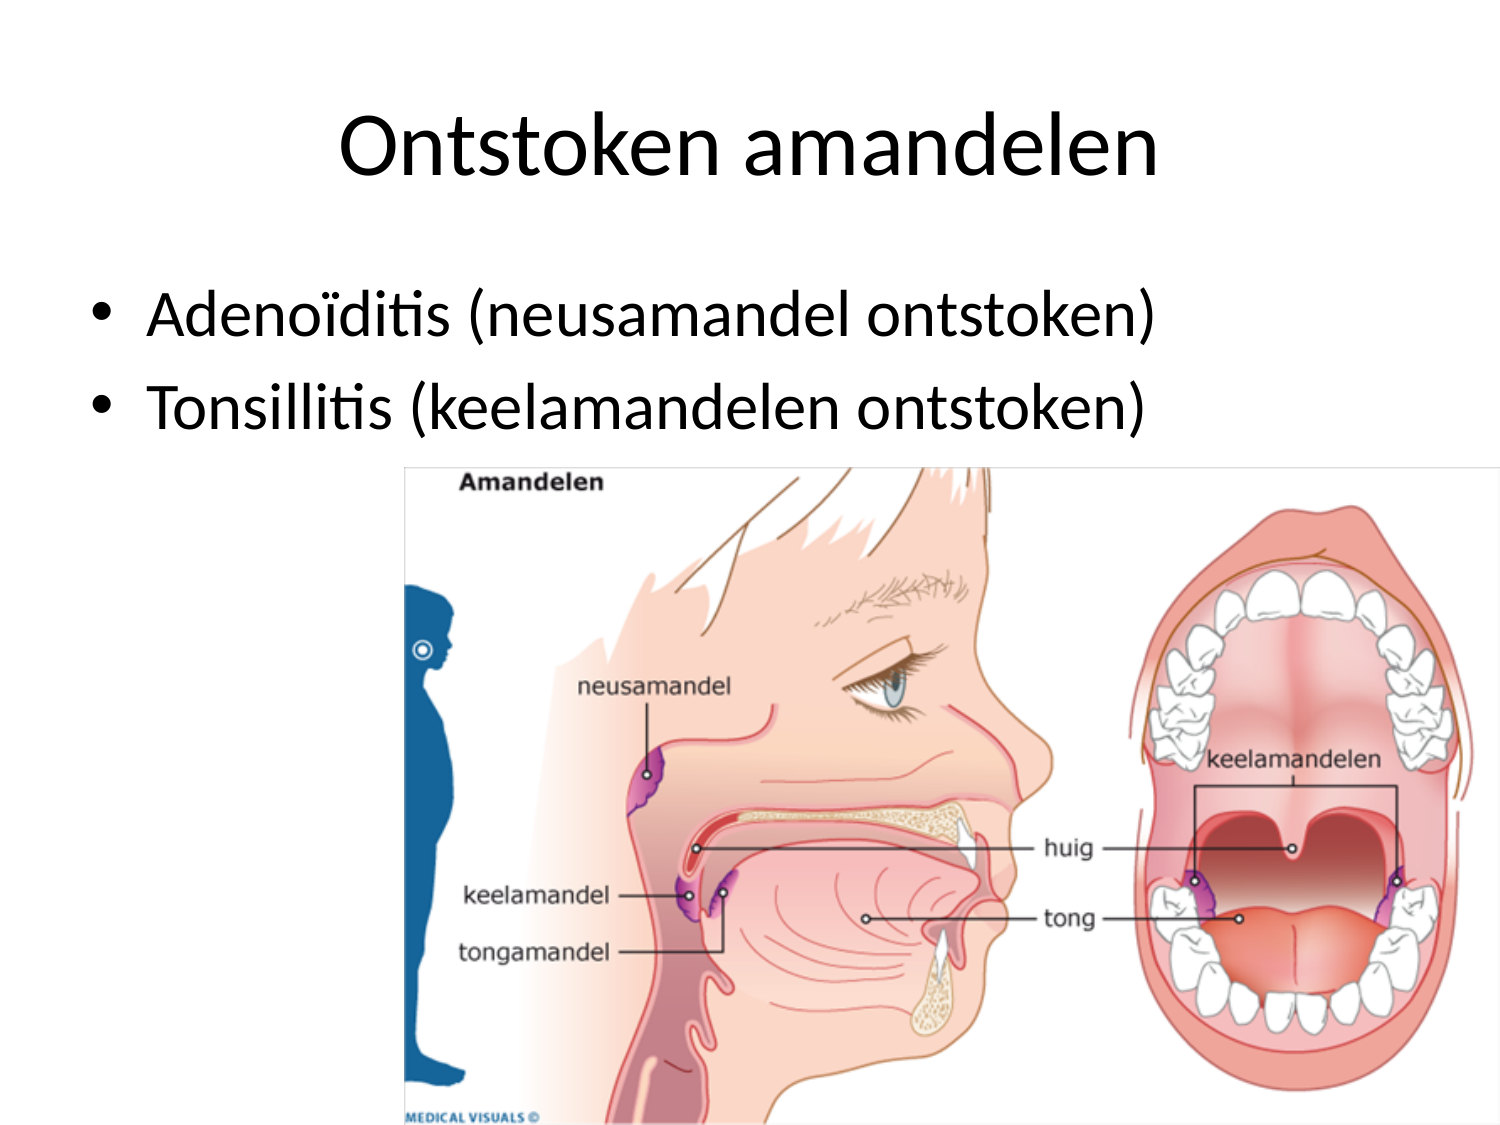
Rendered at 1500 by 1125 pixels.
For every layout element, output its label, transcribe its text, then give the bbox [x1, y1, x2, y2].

title Ontstoken amandelen [75, 45, 1425, 233]
picture [404, 467, 1500, 1125]
list Adenoïditis (neusamandel ontstoken) Tonsillitis (keelamandelen ontstoken) [75, 262, 1425, 1005]
